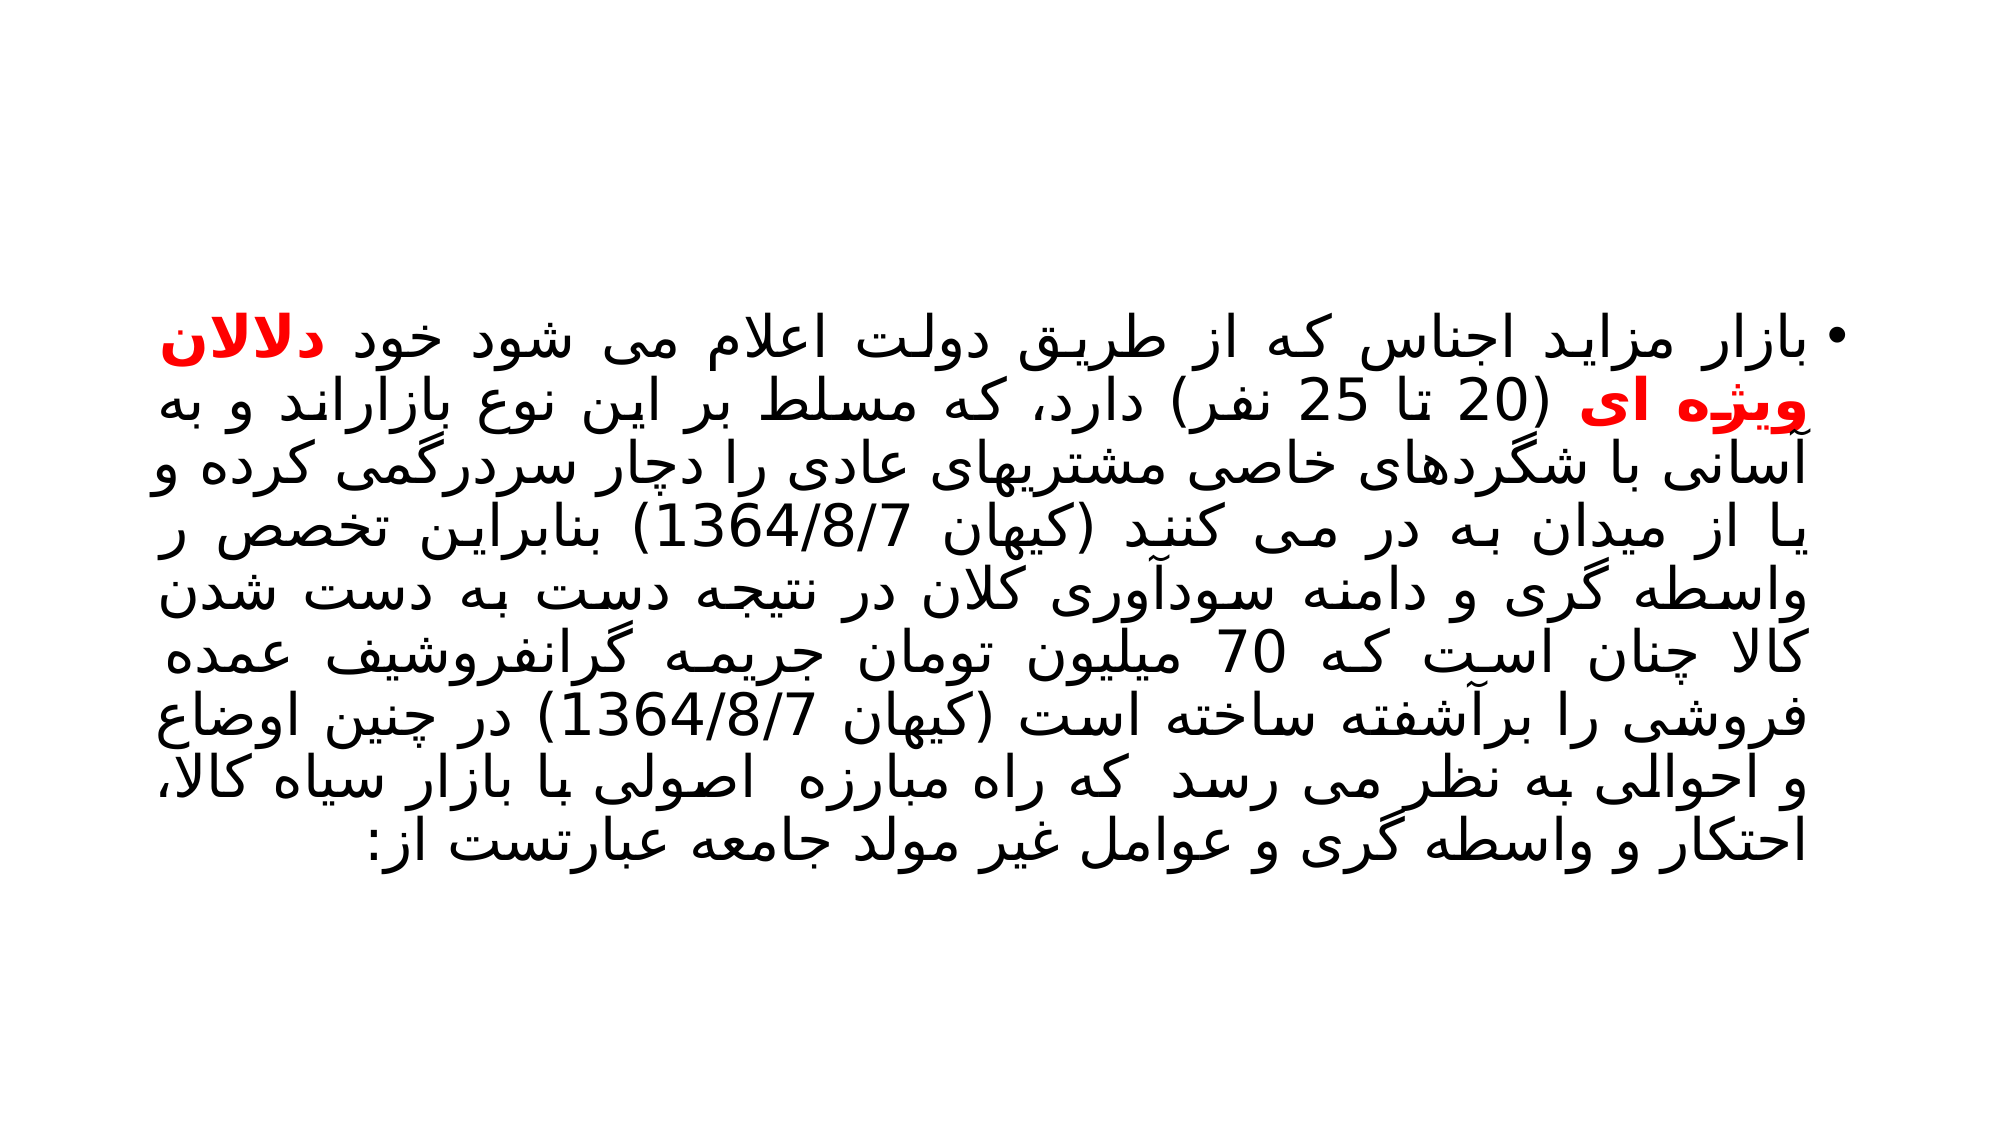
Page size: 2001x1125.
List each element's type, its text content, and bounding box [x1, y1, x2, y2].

list بازار مزاید اجناس که از طریق دولت اعلام می شود خود دلالان ویژه ای (20 تا 25 نفر) دارد، که مسلط بر این نوع بازاراند و به آسانی با شگردهای خاصی مشتریهای عادی را دچار سردرگمی کرده و یا از میدان به در می کنند (کیهان 1364/8/7) بنابراین تخصص ر واسطه گری و دامنه سودآوری کلان در نتیجه دست به دست شدن کالا چنان است که 70 میلیون تومان جریمه گرانفروشیف عمده فروشی را برآشفته ساخته است (کیهان 1364/8/7) در چنین اوضاع و احوالی به نظر می رسد که راه مبارزه اصولی با بازار سیاه کالا، احتکار و واسطه گری و عوامل غیر مولد جامعه عبارتست از: [137, 299, 1863, 1014]
